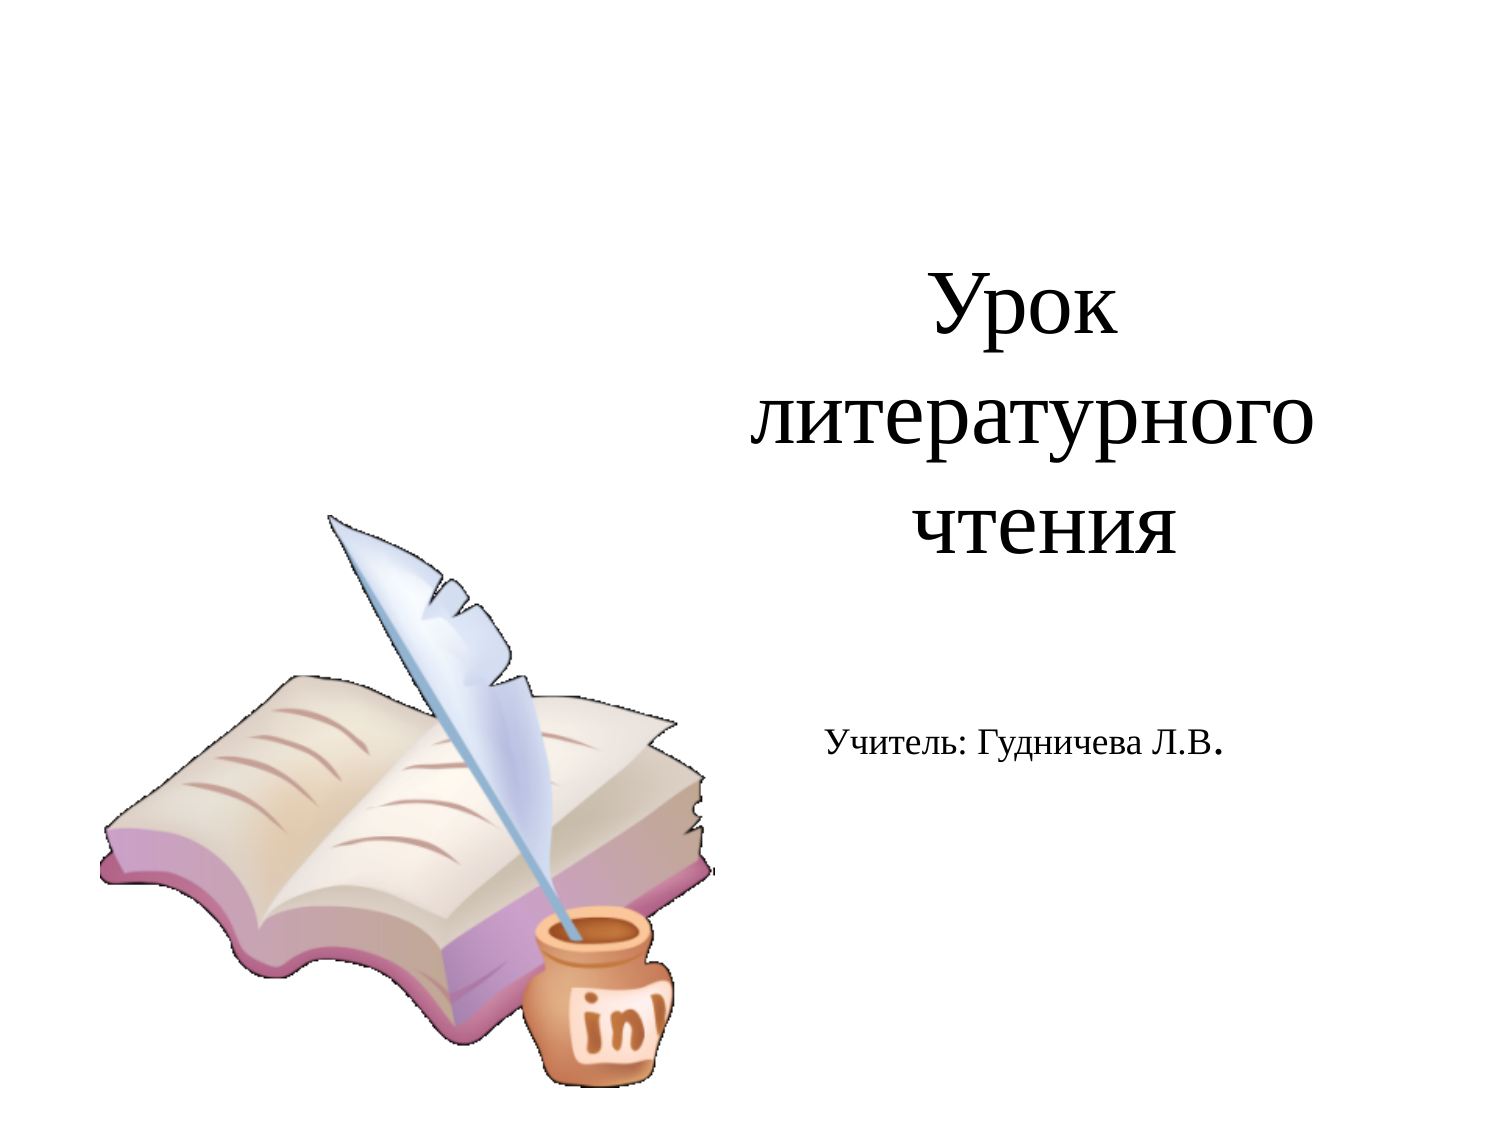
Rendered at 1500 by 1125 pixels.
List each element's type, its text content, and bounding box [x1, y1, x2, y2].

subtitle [100, 515, 715, 1089]
title Урок литературного чтения Учитель: Гудничева Л.В. [678, 77, 1389, 1036]
